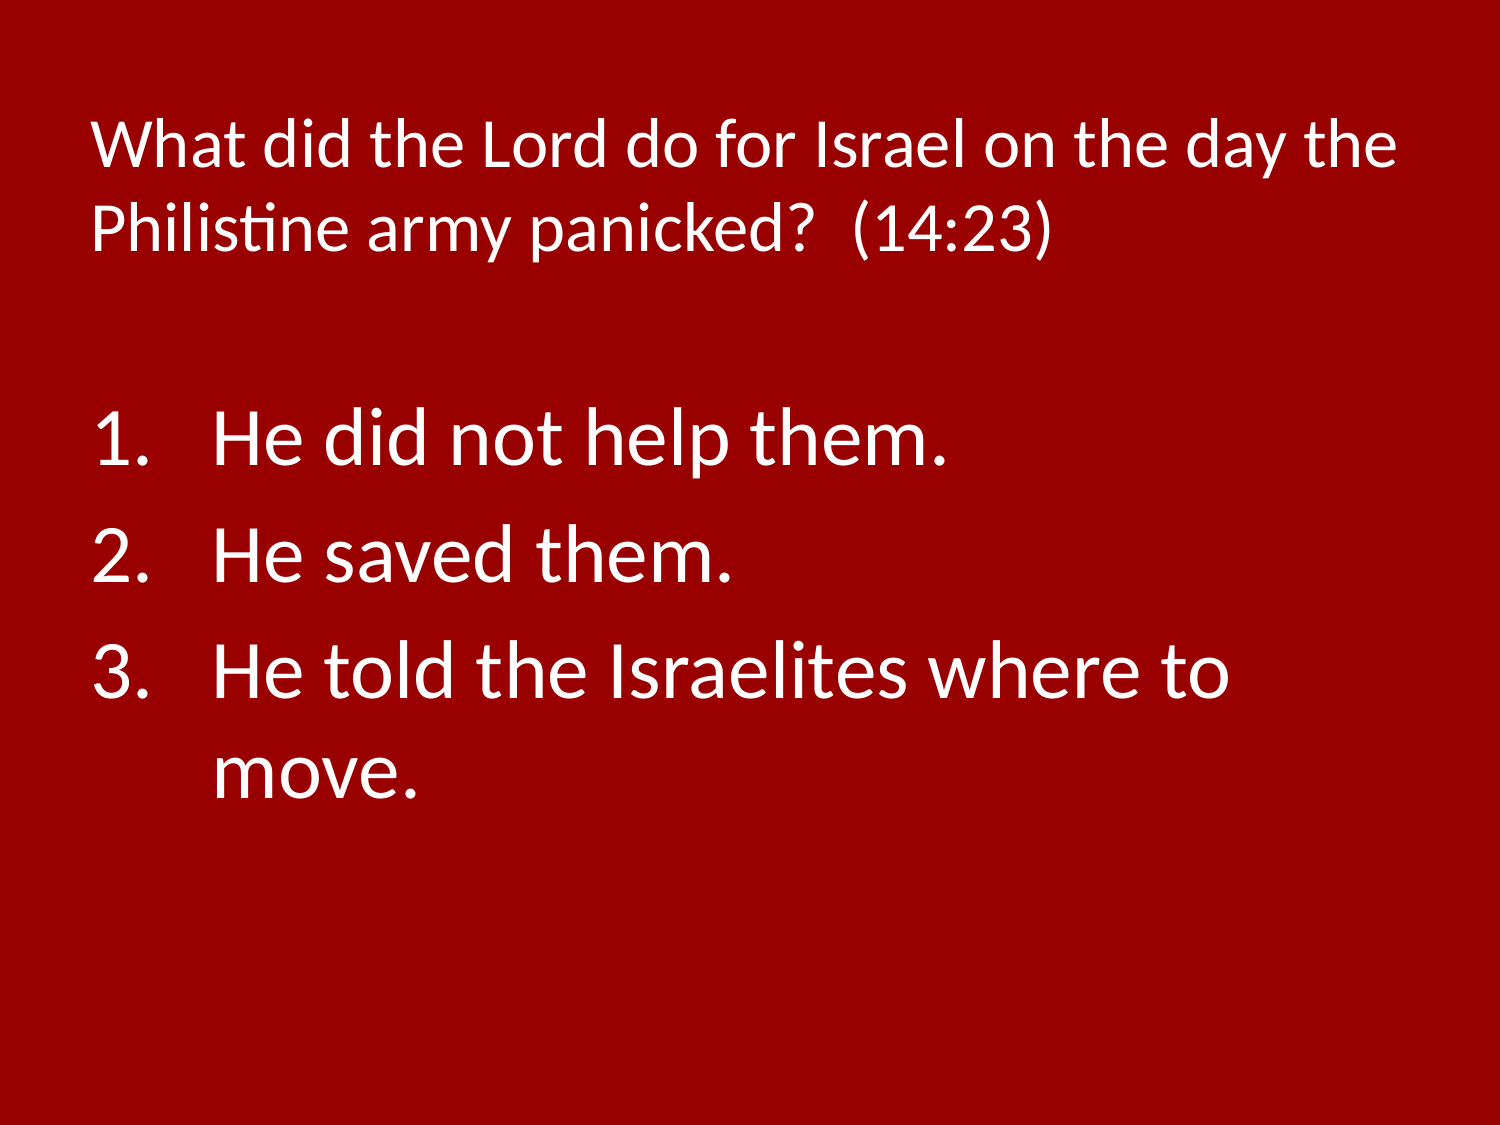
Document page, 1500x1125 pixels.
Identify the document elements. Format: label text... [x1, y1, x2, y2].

title What did the Lord do for Israel on the day the Philistine army panicked? (14:23) [75, 87, 1425, 275]
list He did not help them. He saved them. He told the Israelites where to move. [75, 375, 1425, 1005]
